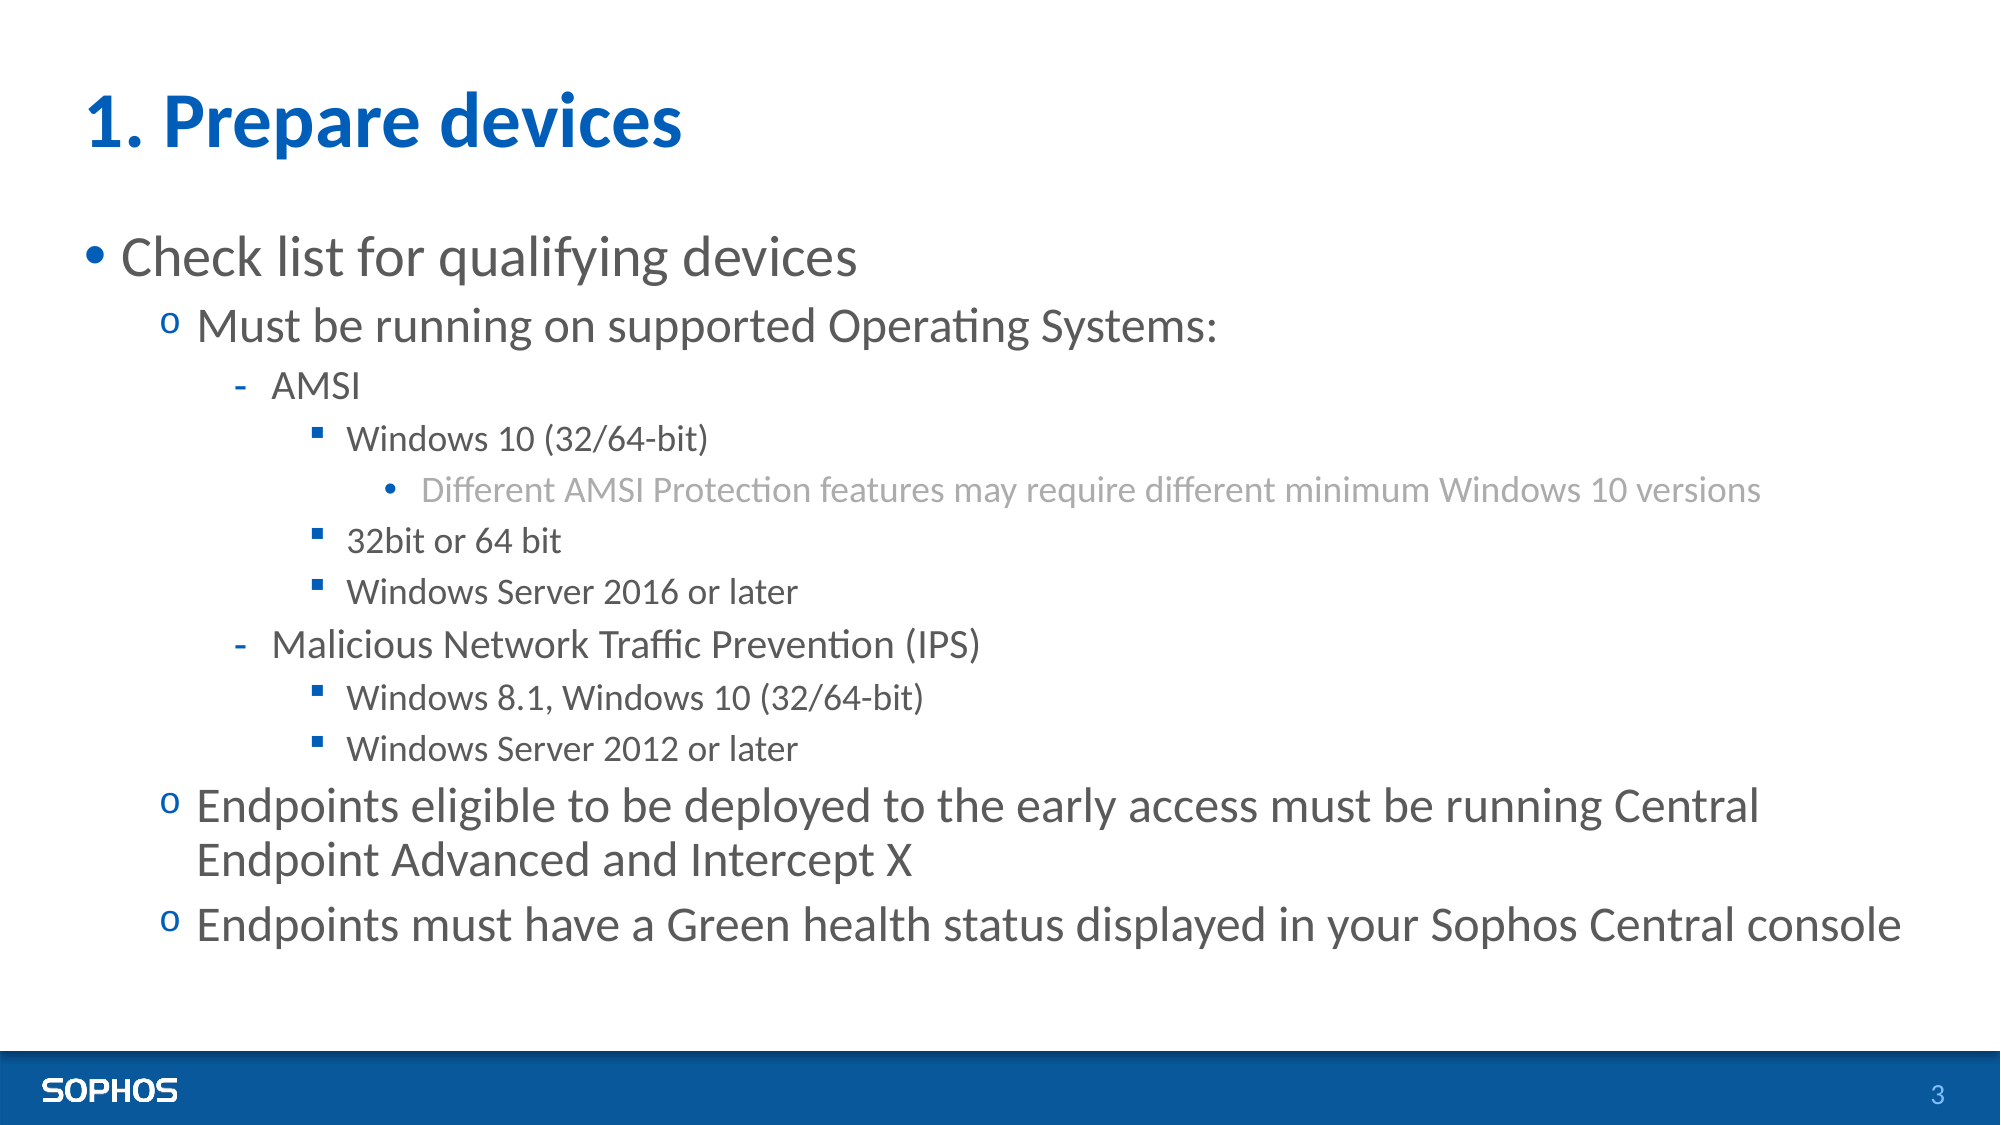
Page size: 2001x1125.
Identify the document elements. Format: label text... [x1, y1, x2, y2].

picture [0, 1051, 2000, 1125]
title 1. Prepare devices [68, 46, 1923, 197]
slide_number 3 [1915, 1062, 1999, 1123]
list Check list for qualifying devices Must be running on supported Operating Systems: AMSI Windows 10 (32/64-bit) Different AMSI Protection features may require different minimum Windows 10 versions 32bit or 64 bit Windows Server 2016 or later Malicious Network Traffic Prevention (IPS) Windows 8.1, Windows 10 (32/64-bit) Windows Server 2012 or later Endpoints eligible to be deployed to the early access must be running Central Endpoint Advanced and Intercept X Endpoints must have a Green health status displayed in your Sophos Central console [68, 218, 1923, 1034]
